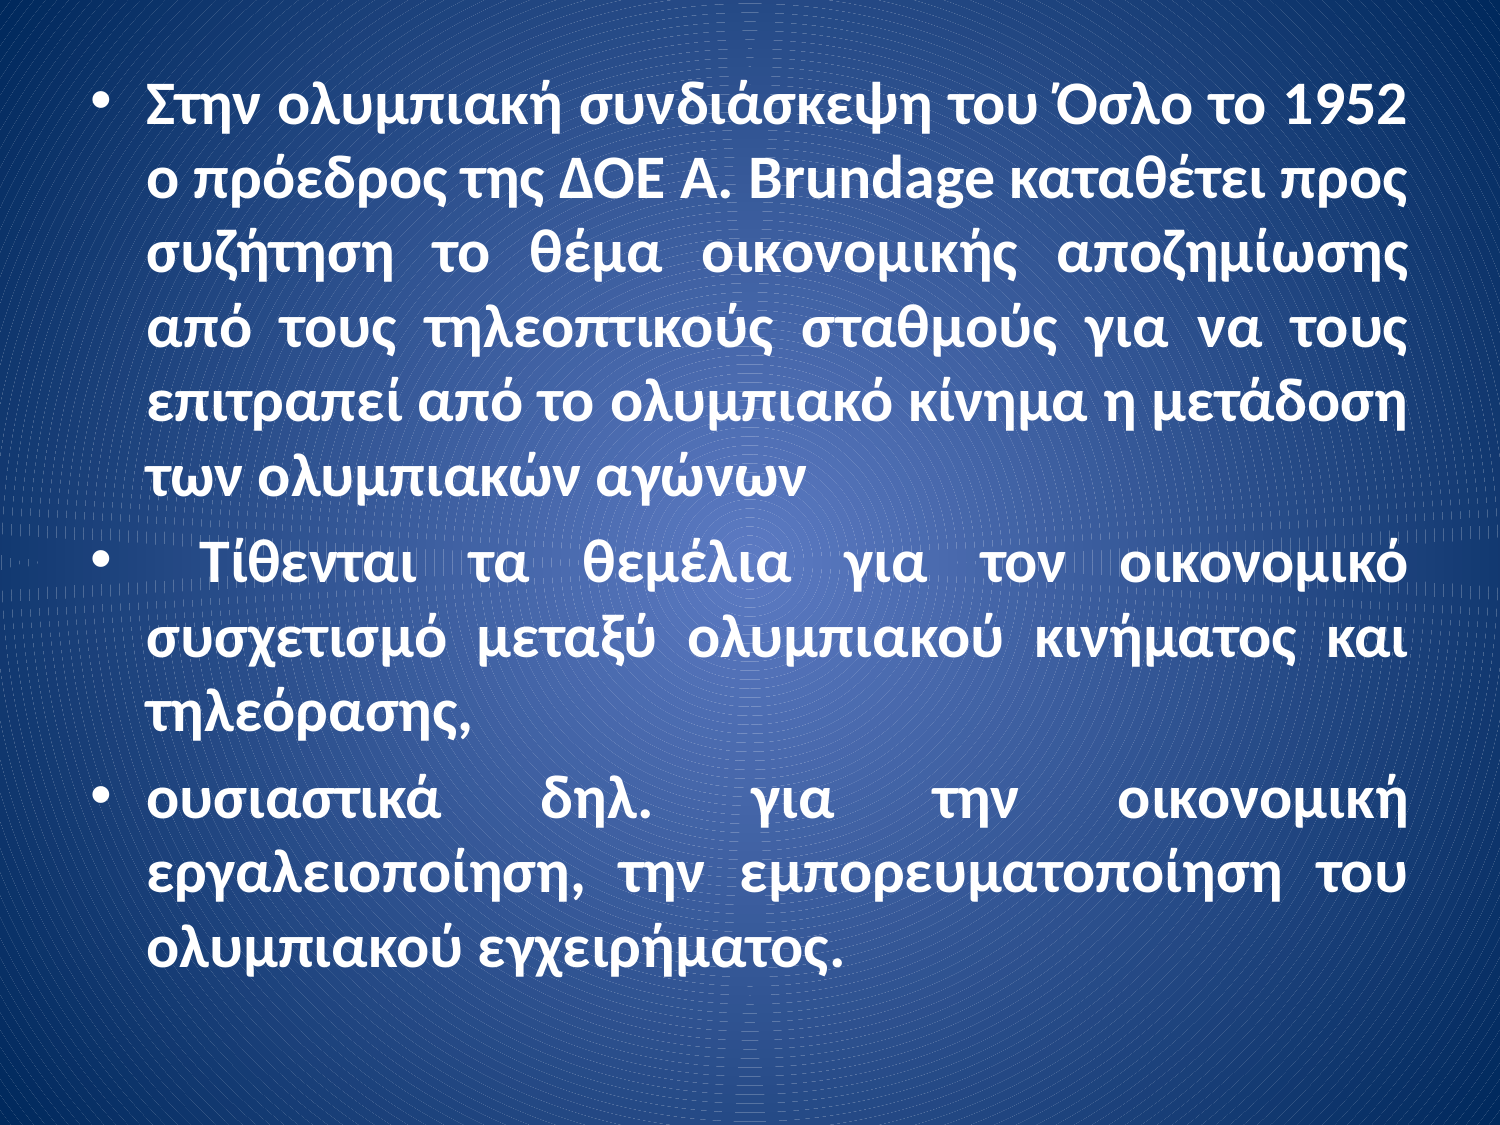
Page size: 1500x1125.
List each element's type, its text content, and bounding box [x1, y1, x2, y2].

list Στην ολυμπιακή συνδιάσκεψη του Όσλο το 1952 ο πρόεδρος της ΔΟΕ Α. Brundage καταθέτει προς συζήτηση το θέμα οικονομικής αποζημίωσης από τους τηλεοπτικούς σταθμούς για να τους επιτραπεί από το ολυμπιακό κίνημα η μετάδοση των ολυμπιακών αγώνων Τίθενται τα θεμέλια για τον οικονομικό συσχετισμό μεταξύ ολυμπιακού κινήματος και τηλεόρασης, ουσιαστικά δηλ. για την οικονομική εργαλειοποίηση, την εμπορευματοποίηση του ολυμπιακού εγχειρήματος. [75, 54, 1425, 1005]
